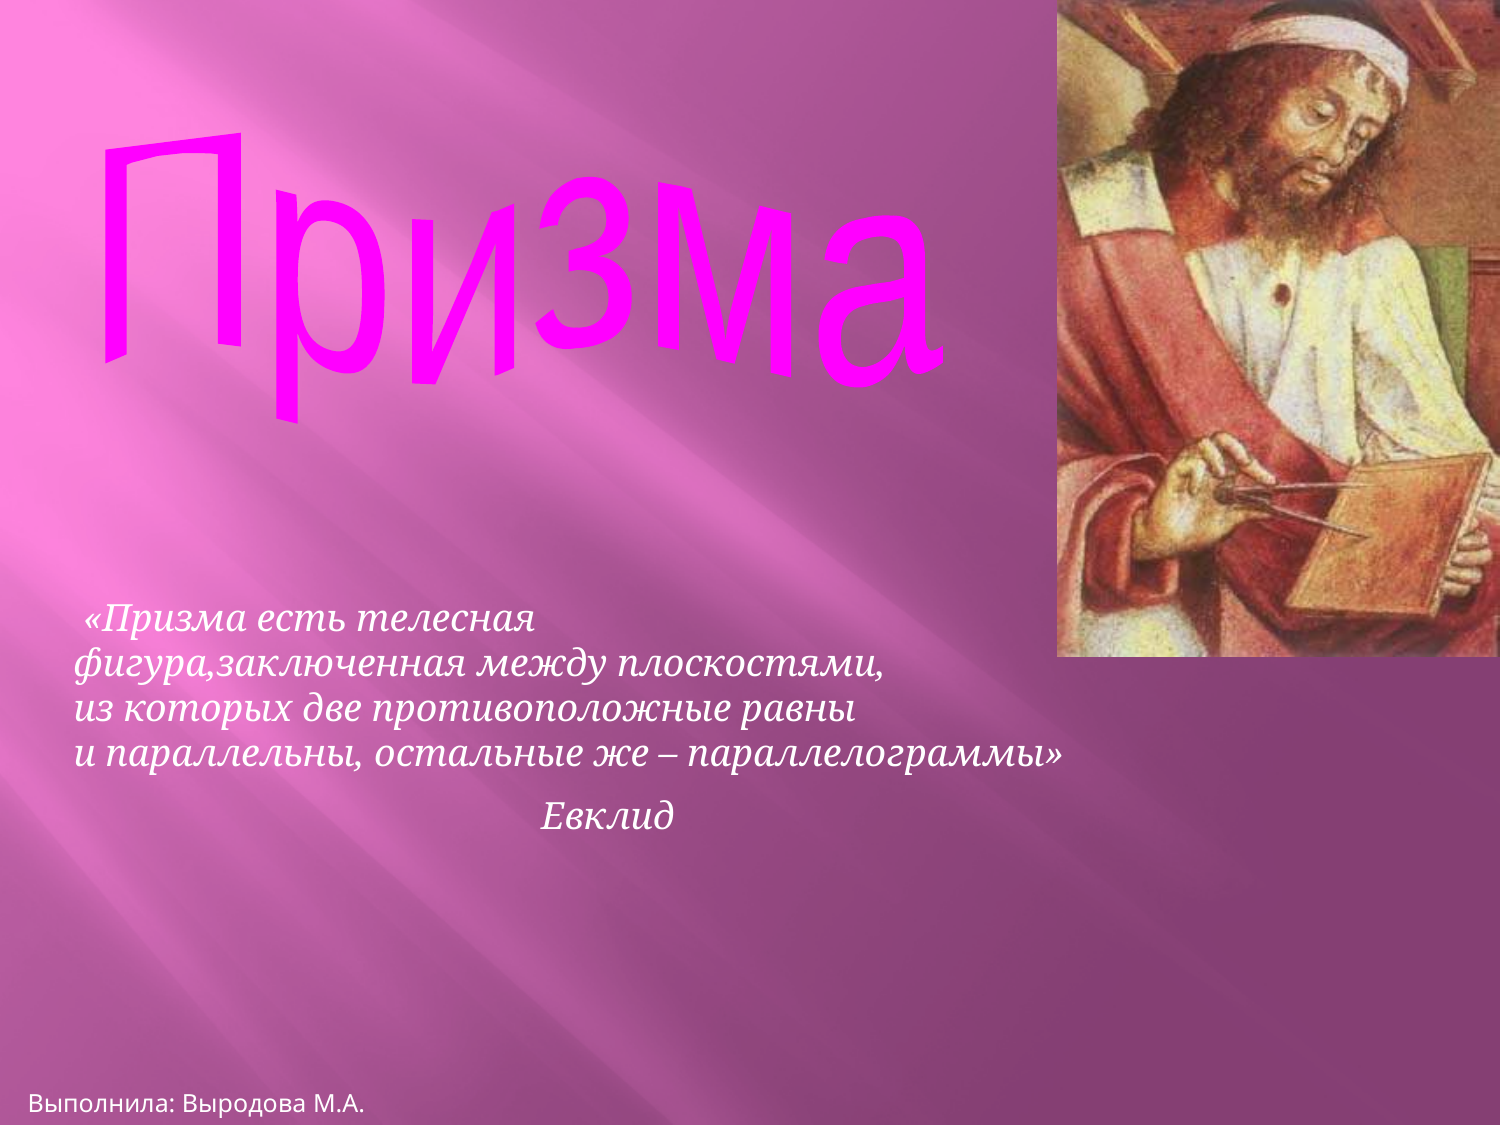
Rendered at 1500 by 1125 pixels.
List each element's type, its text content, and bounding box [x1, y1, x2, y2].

text_box Выполнила: Выродова М.А. [12, 1079, 381, 1125]
text_box «Призма есть телесная фигура,заключенная между плоскостями, из которых две противоположные равны и параллельны, остальные же – параллелограммы» Евклид [58, 586, 1500, 845]
picture [1056, 0, 1500, 658]
